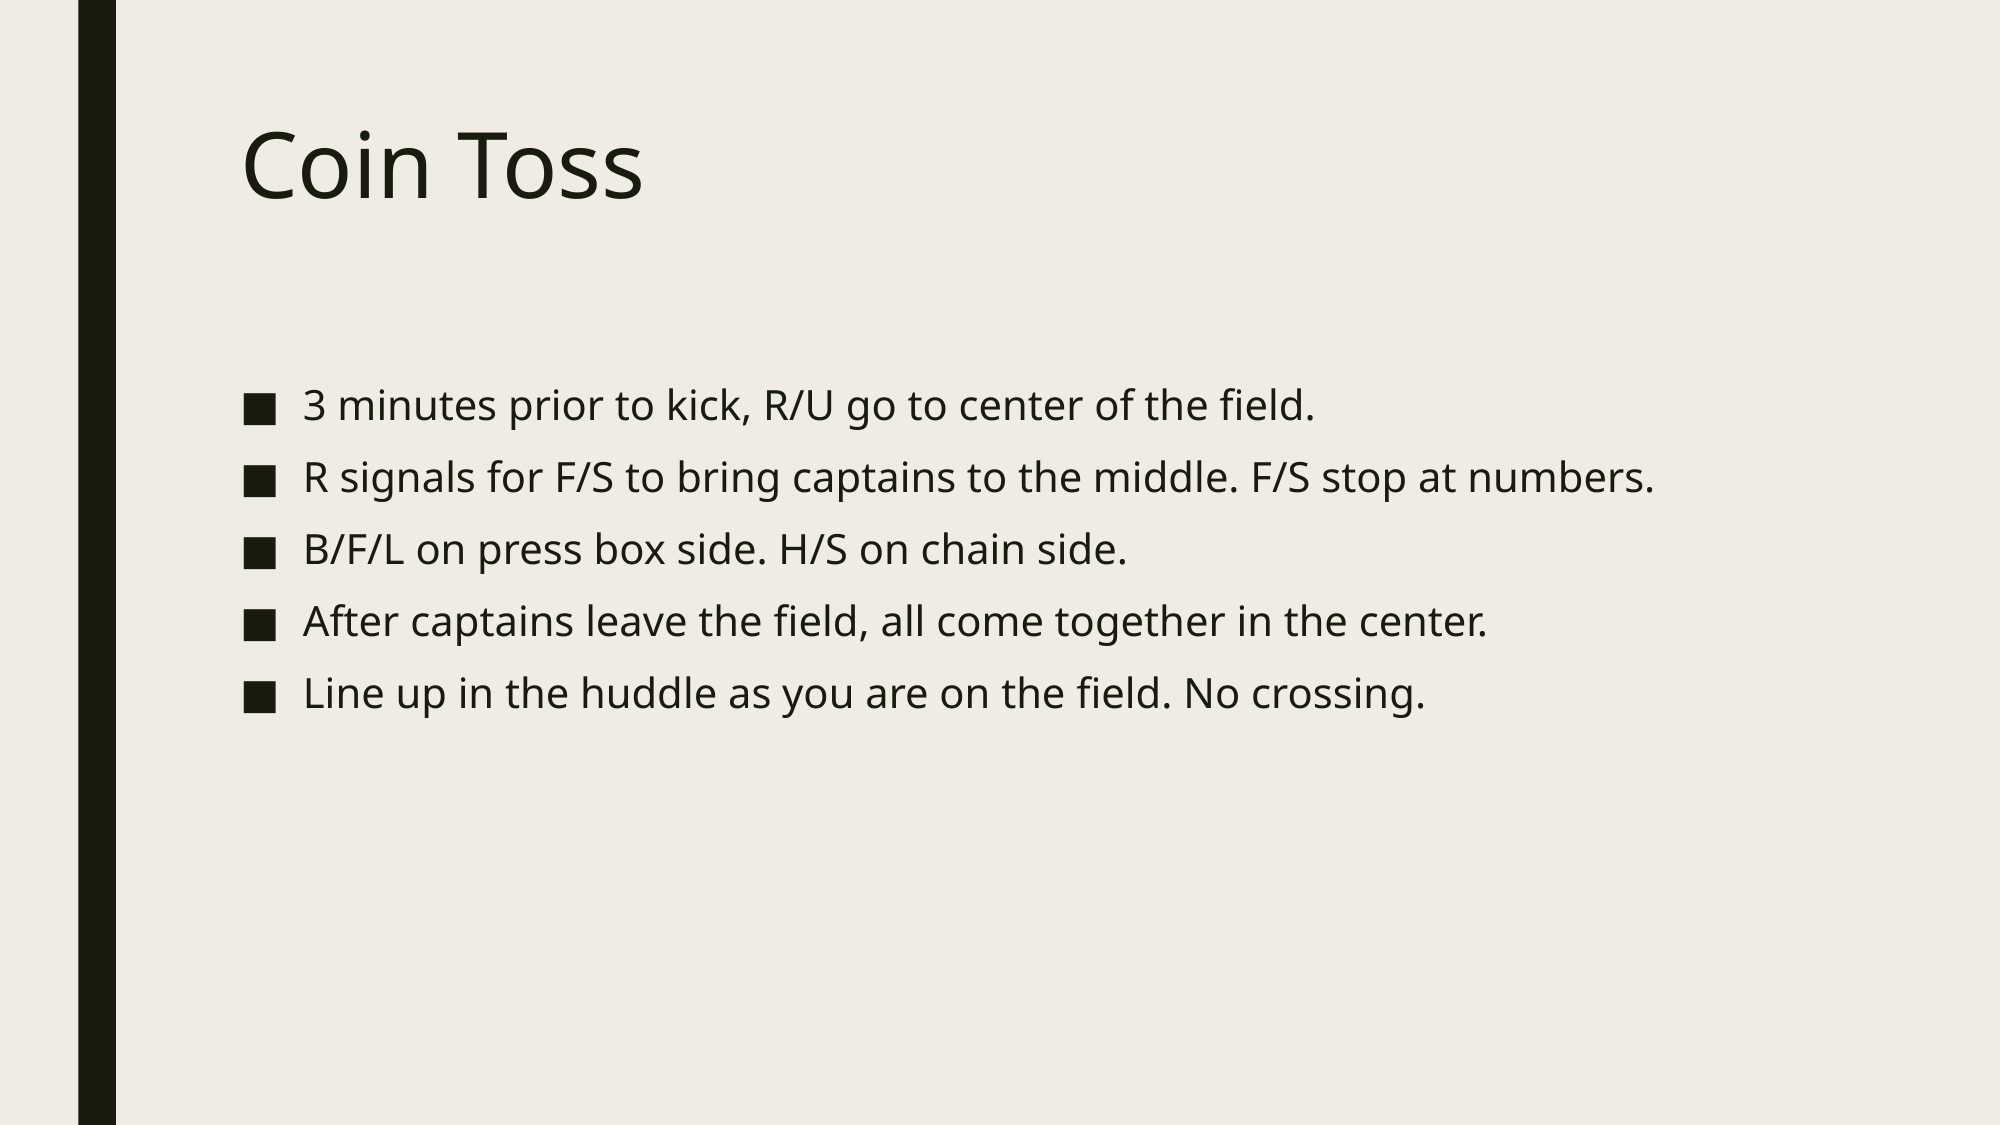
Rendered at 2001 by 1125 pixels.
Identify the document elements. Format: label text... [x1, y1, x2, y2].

list 3 minutes prior to kick, R/U go to center of the field. R signals for F/S to bring captains to the middle. F/S stop at numbers. B/F/L on press box side. H/S on chain side. After captains leave the field, all come together in the center. Line up in the huddle as you are on the field. No crossing. [225, 375, 1800, 963]
title Coin Toss [225, 112, 1800, 357]
